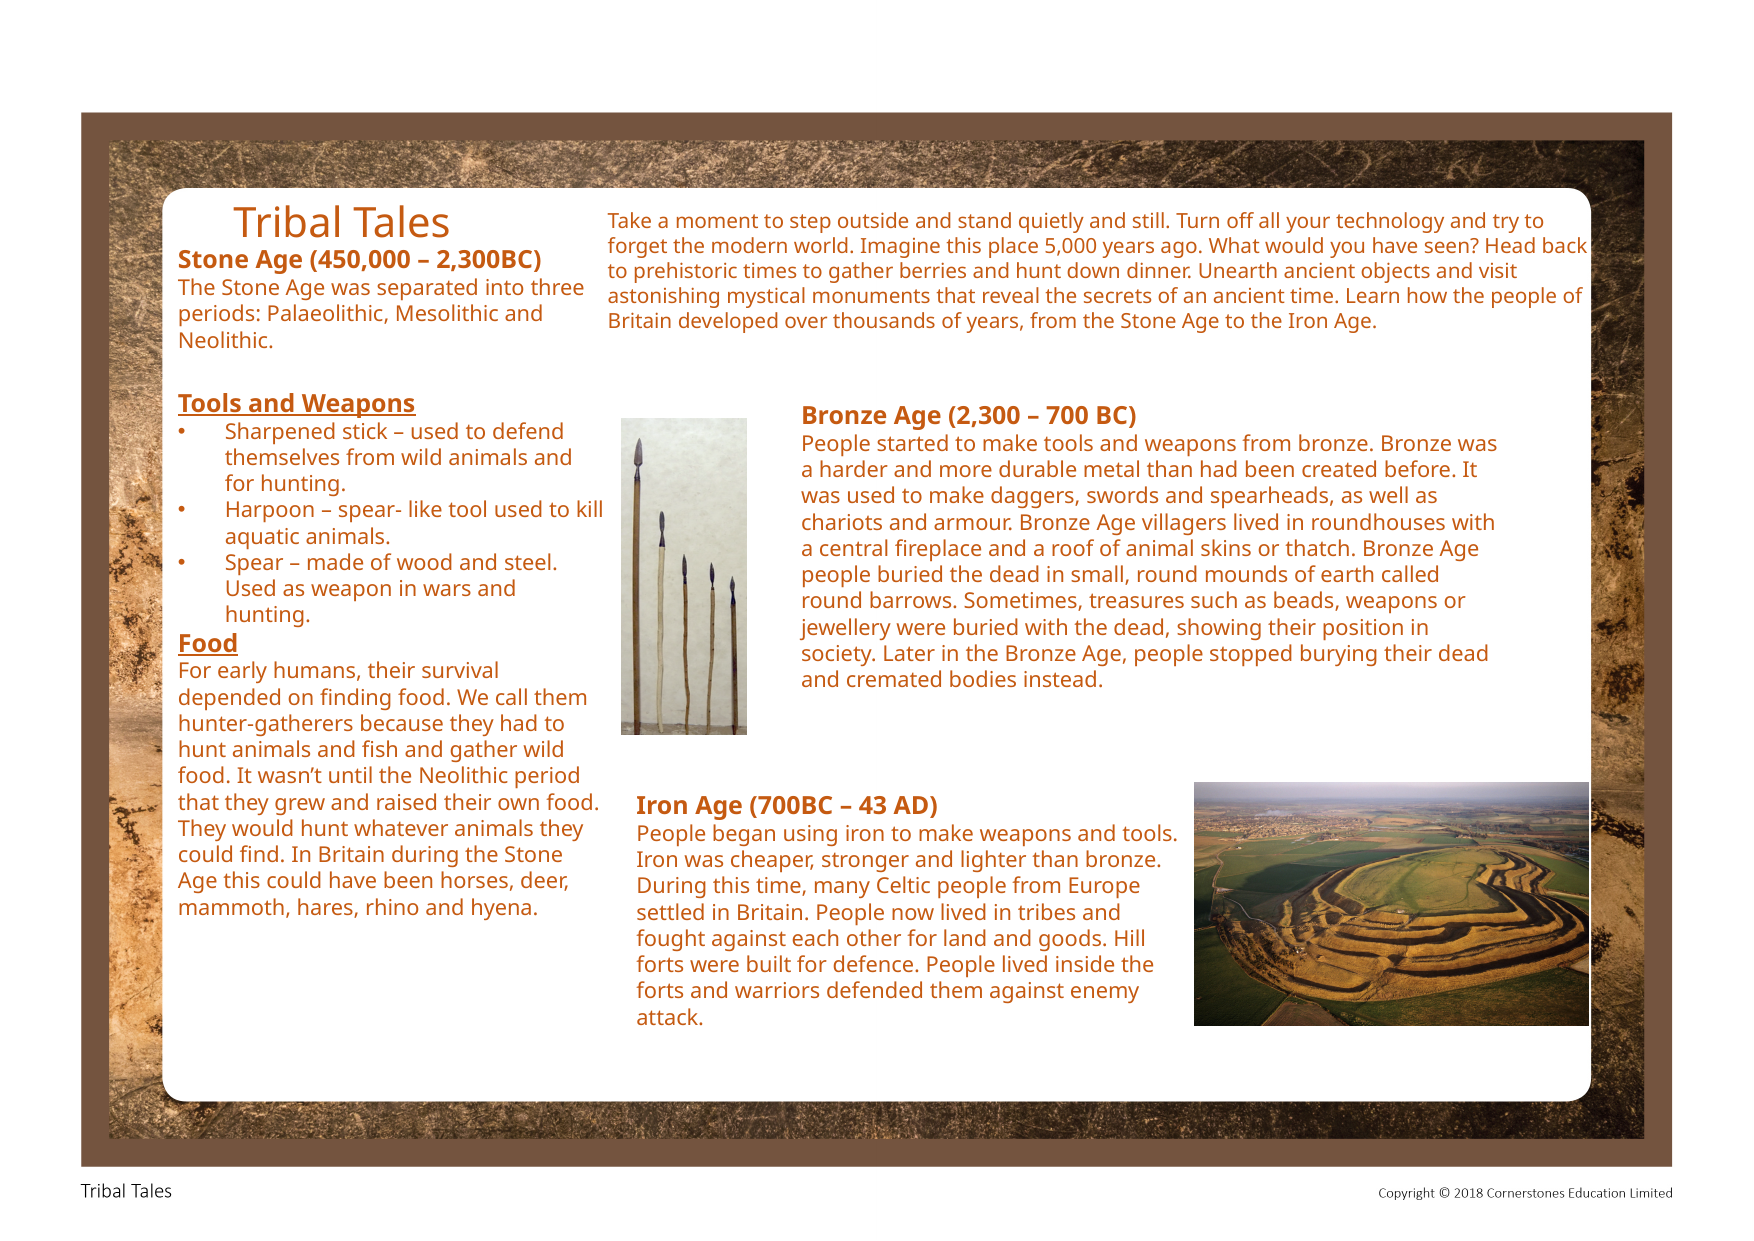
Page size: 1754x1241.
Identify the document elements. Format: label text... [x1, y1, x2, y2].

text_box Bronze Age (2,300 – 700 BC) People started to make tools and weapons from bronze. Bronze was a harder and more durable metal than had been created before. It was used to make daggers, swords and spearheads, as well as chariots and armour. Bronze Age villagers lived in roundhouses with a central fireplace and a roof of animal skins or thatch. Bronze Age people buried the dead in small, round mounds of earth called round barrows. Sometimes, treasures such as beads, weapons or jewellery were buried with the dead, showing their position in society. Later in the Bronze Age, people stopped burying their dead and cremated bodies instead. [786, 392, 1524, 700]
text_box Stone Age (450,000 – 2,300BC) The Stone Age was separated into three periods: Palaeolithic, Mesolithic and Neolithic. Tools and Weapons Sharpened stick – used to defend themselves from wild animals and for hunting. Harpoon – spear- like tool used to kill aquatic animals. Spear – made of wood and steel. Used as weapon in wars and hunting. Food For early humans, their survival depended on finding food. We call them hunter-gatherers because they had to hunt animals and fish and gather wild food. It wasn’t until the Neolithic period that they grew and raised their own food. They would hunt whatever animals they could find. In Britain during the Stone Age this could have been horses, deer, mammoth, hares, rhino and hyena. [163, 236, 622, 1066]
text_box Iron Age (700BC – 43 AD) People began using iron to make weapons and tools. Iron was cheaper, stronger and lighter than bronze. During this time, many Celtic people from Europe settled in Britain. People now lived in tribes and fought against each other for land and goods. Hill forts were built for defence. People lived inside the forts and warriors defended them against enemy attack. [621, 782, 1195, 1037]
picture [0, 0, 1753, 1240]
text_box Take a moment to step outside and stand quietly and still. Turn off all your technology and try to forget the modern world. Imagine this place 5,000 years ago. What would you have seen? Head back to prehistoric times to gather berries and hunt down dinner. Unearth ancient objects and visit astonishing mystical monuments that reveal the secrets of an ancient time. Learn how the people of Britain developed over thousands of years, from the Stone Age to the Iron Age. [592, 200, 1606, 341]
text_box Tribal Tales [218, 188, 466, 236]
